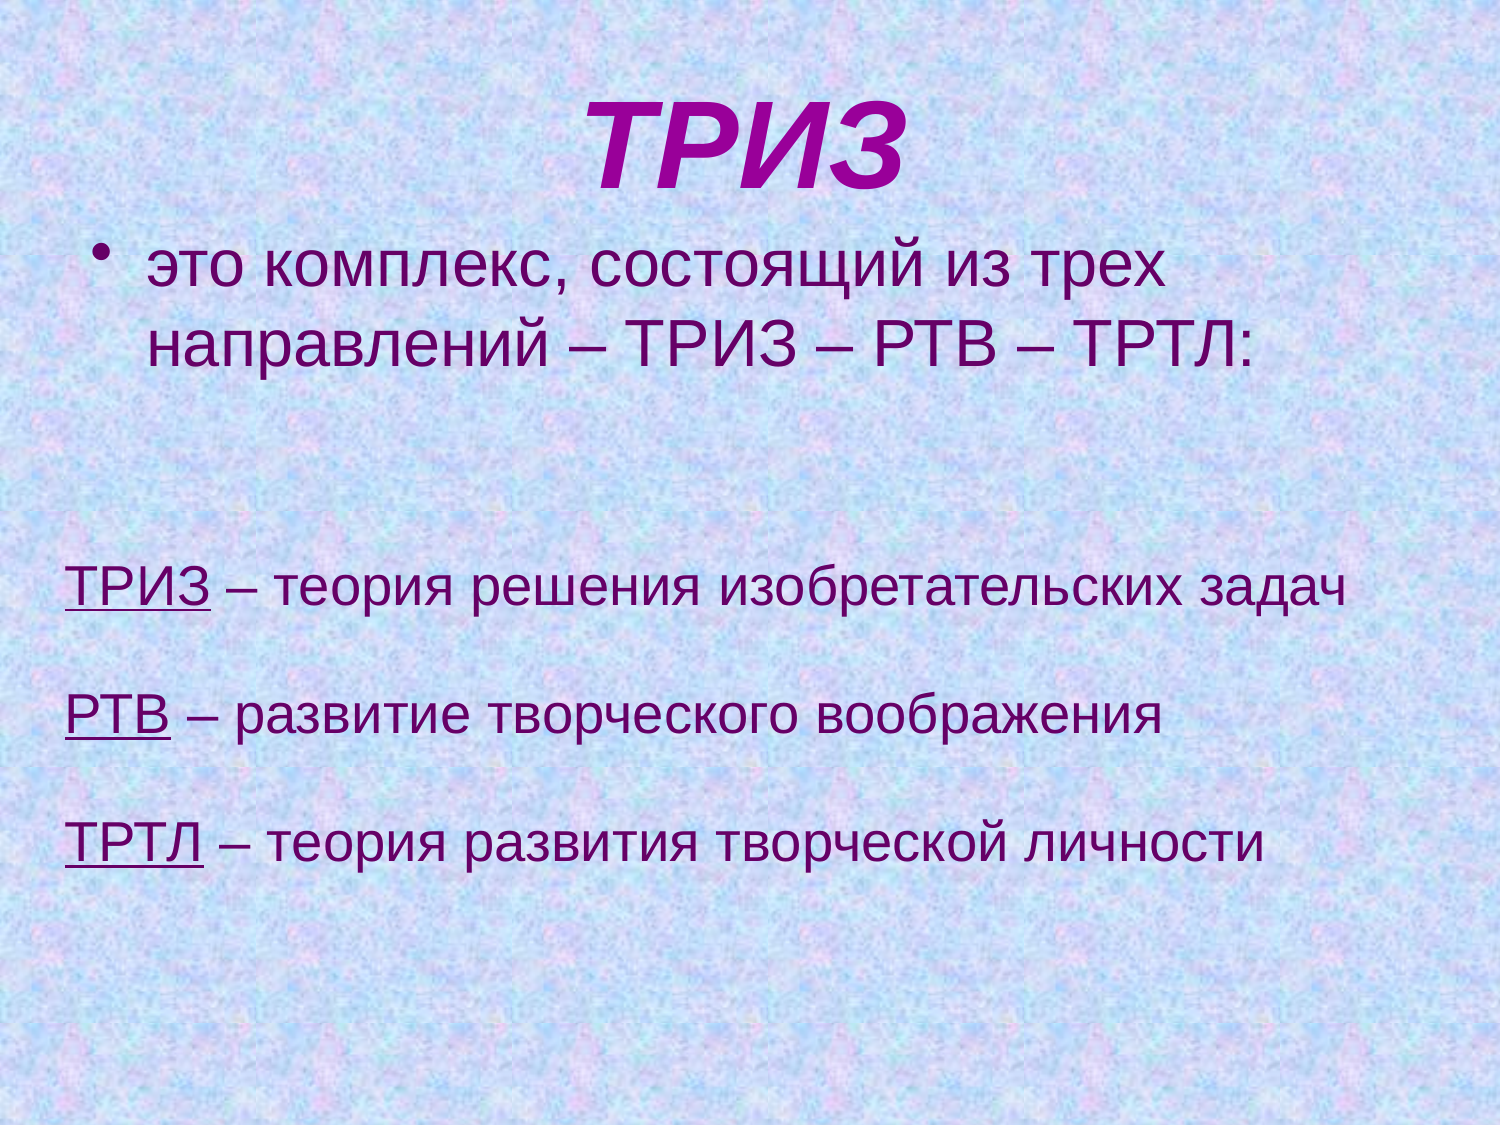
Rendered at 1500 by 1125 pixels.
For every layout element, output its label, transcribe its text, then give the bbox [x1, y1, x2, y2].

text_box ТРИЗ – теория решения изобретательских задач РТВ – развитие творческого воображения ТРТЛ – теория развития творческой личности [50, 481, 1450, 881]
list это комплекс, состоящий из трех направлений – ТРИЗ – РТВ – ТРТЛ: [75, 212, 1425, 413]
picture [0, 0, 1500, 1125]
title ТРИЗ [450, 45, 1038, 212]
